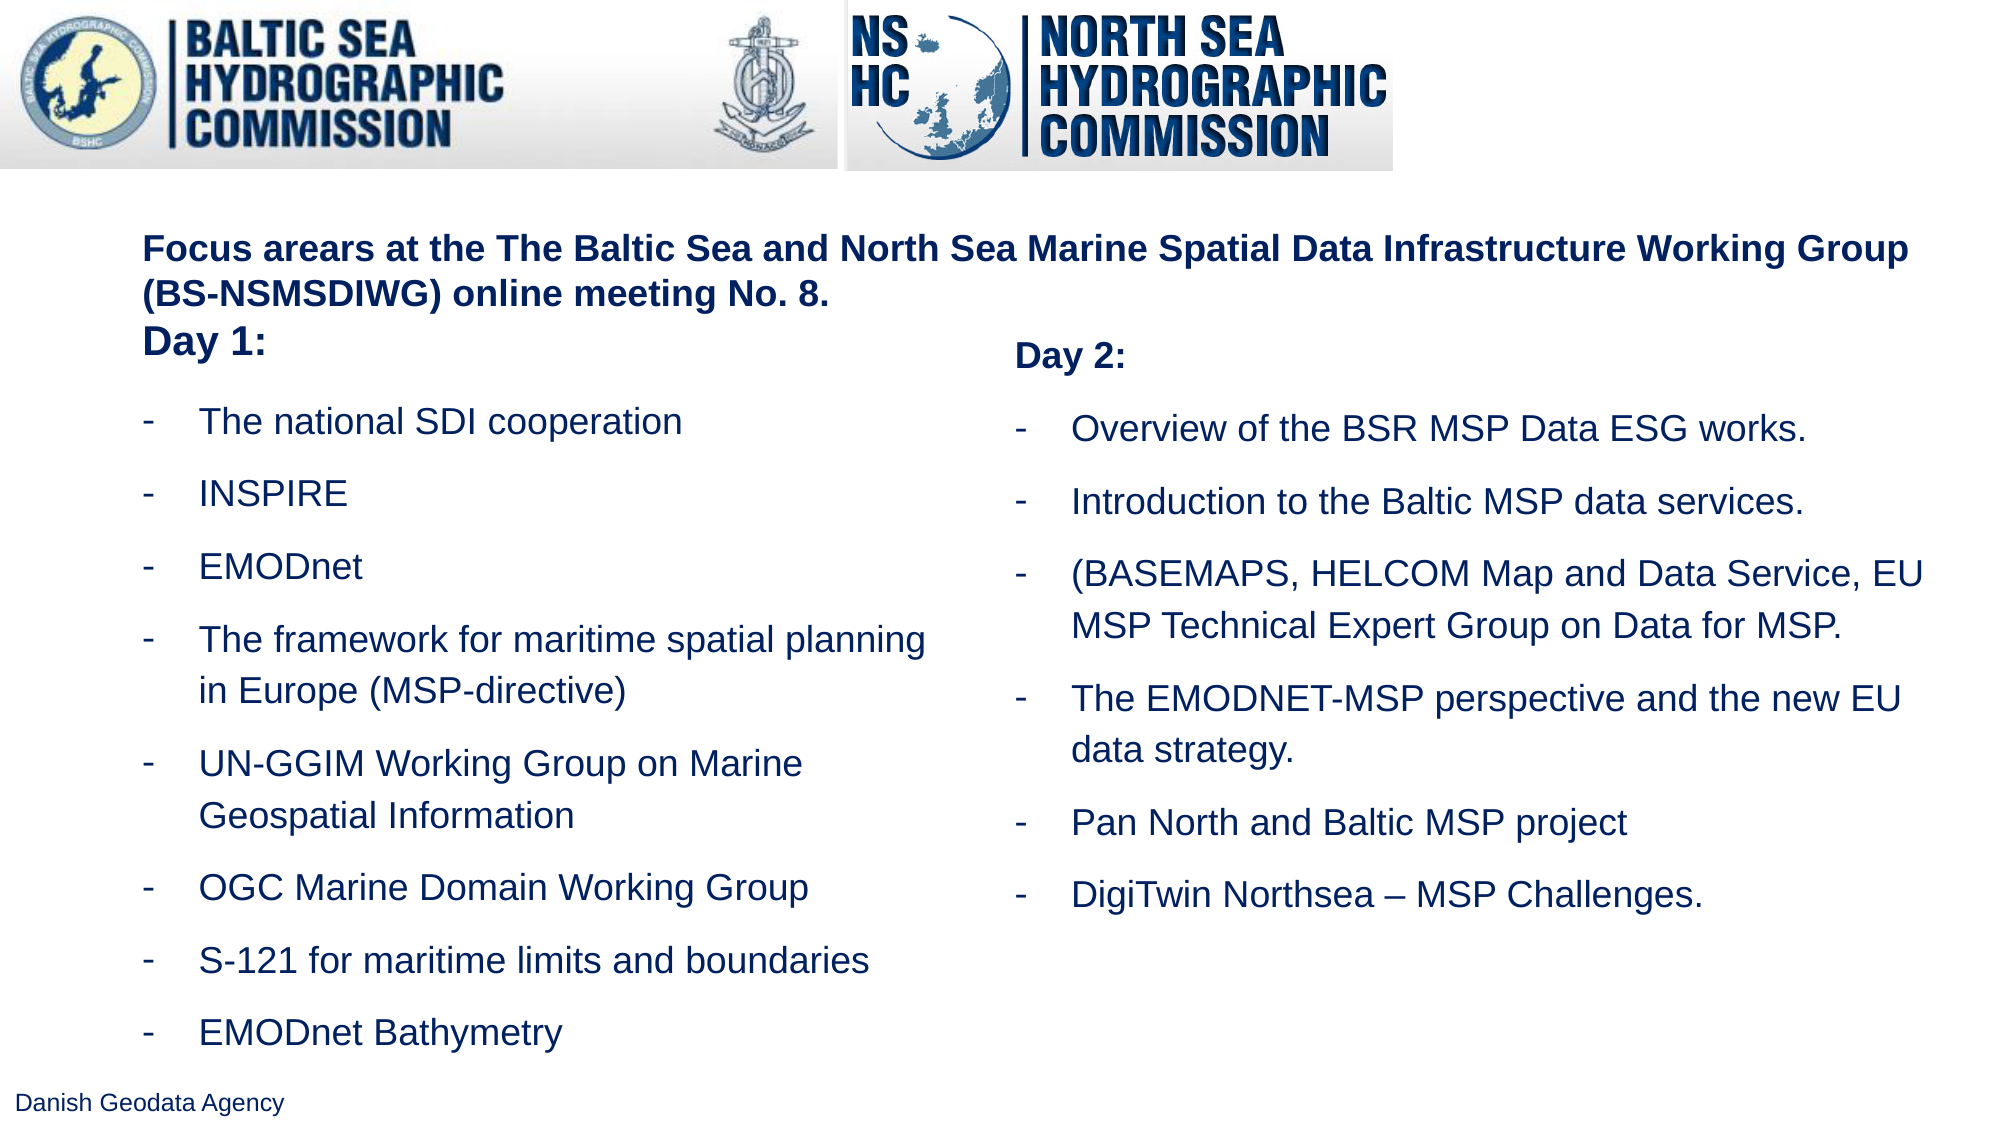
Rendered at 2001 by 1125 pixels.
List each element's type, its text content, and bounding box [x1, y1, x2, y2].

text_box Focus arears at the The Baltic Sea and North Sea Marine Spatial Data Infrastructure Working Group (BS-NSMSDIWG) online meeting No. 8. Day 1: The national SDI cooperation INSPIRE EMODnet The framework for maritime spatial planning in Europe (MSP-directive) UN-GGIM Working Group on Marine Geospatial Information OGC Marine Domain Working Group S-121 for maritime limits and boundaries EMODnet Bathymetry [127, 216, 1956, 1061]
picture [844, 0, 1393, 171]
text_box Day 2: Overview of the BSR MSP Data ESG works. Introduction to the Baltic MSP data services. (BASEMAPS, HELCOM Map and Data Service, EU MSP Technical Expert Group on Data for MSP. The EMODNET-MSP perspective and the new EU data strategy. Pan North and Baltic MSP project DigiTwin Northsea – MSP Challenges. [999, 317, 2000, 923]
